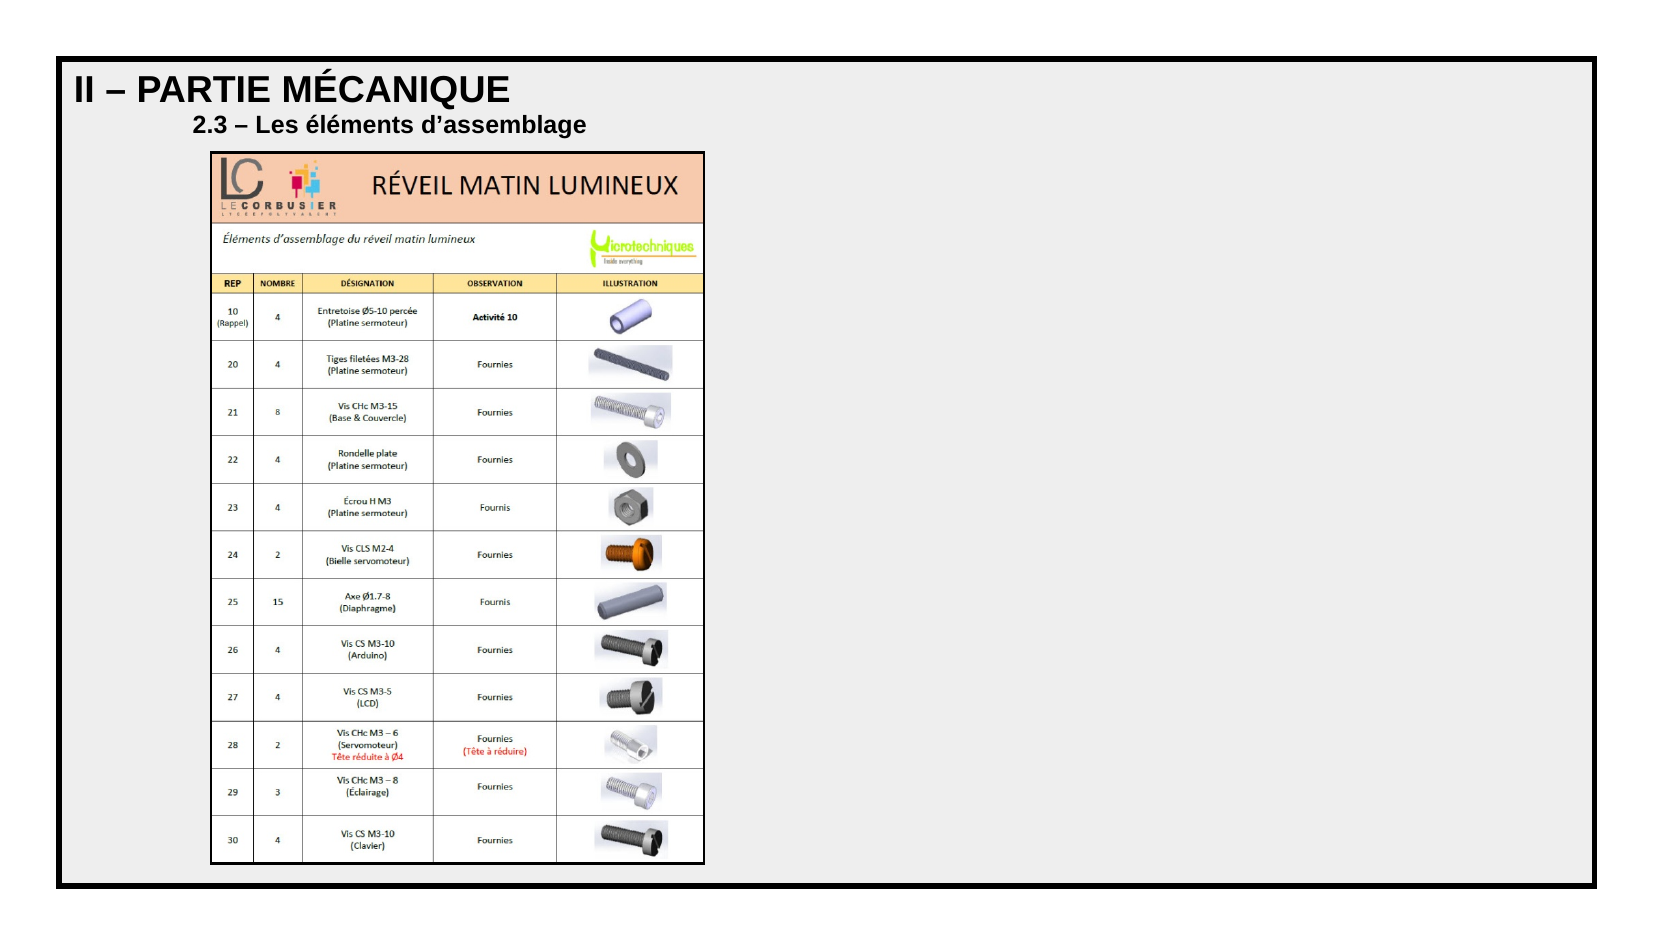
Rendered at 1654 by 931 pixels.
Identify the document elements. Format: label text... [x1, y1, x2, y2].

text_box II – PARTIE MÉCANIQUE 2.3 – Les éléments d’assemblage [59, 59, 739, 200]
text_box [59, 59, 1595, 886]
picture [212, 153, 703, 863]
